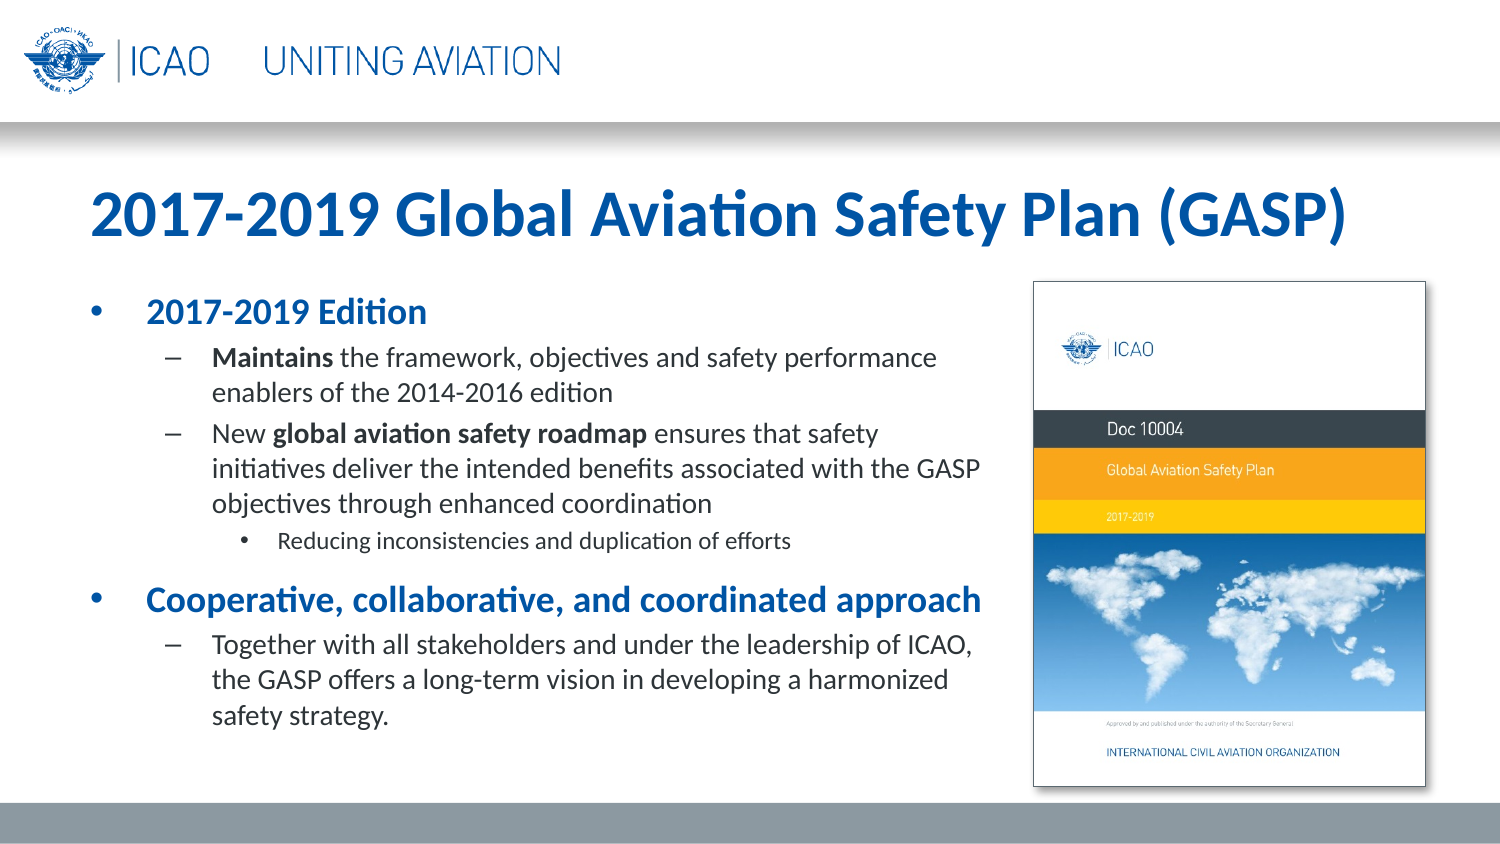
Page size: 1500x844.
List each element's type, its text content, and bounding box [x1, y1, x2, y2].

title 2017-2019 Global Aviation Safety Plan (GASP) [75, 161, 1447, 281]
list 2017-2019 Edition Maintains the framework, objectives and safety performance enablers of the 2014-2016 edition New global aviation safety roadmap ensures that safety initiatives deliver the intended benefits associated with the GASP objectives through enhanced coordination Reducing inconsistencies and duplication of efforts Cooperative, collaborative, and coordinated approach Together with all stakeholders and under the leadership of ICAO, the GASP offers a long-term vision in developing a harmonized safety strategy. [75, 280, 998, 788]
picture [1033, 281, 1427, 787]
picture [0, 0, 1500, 161]
